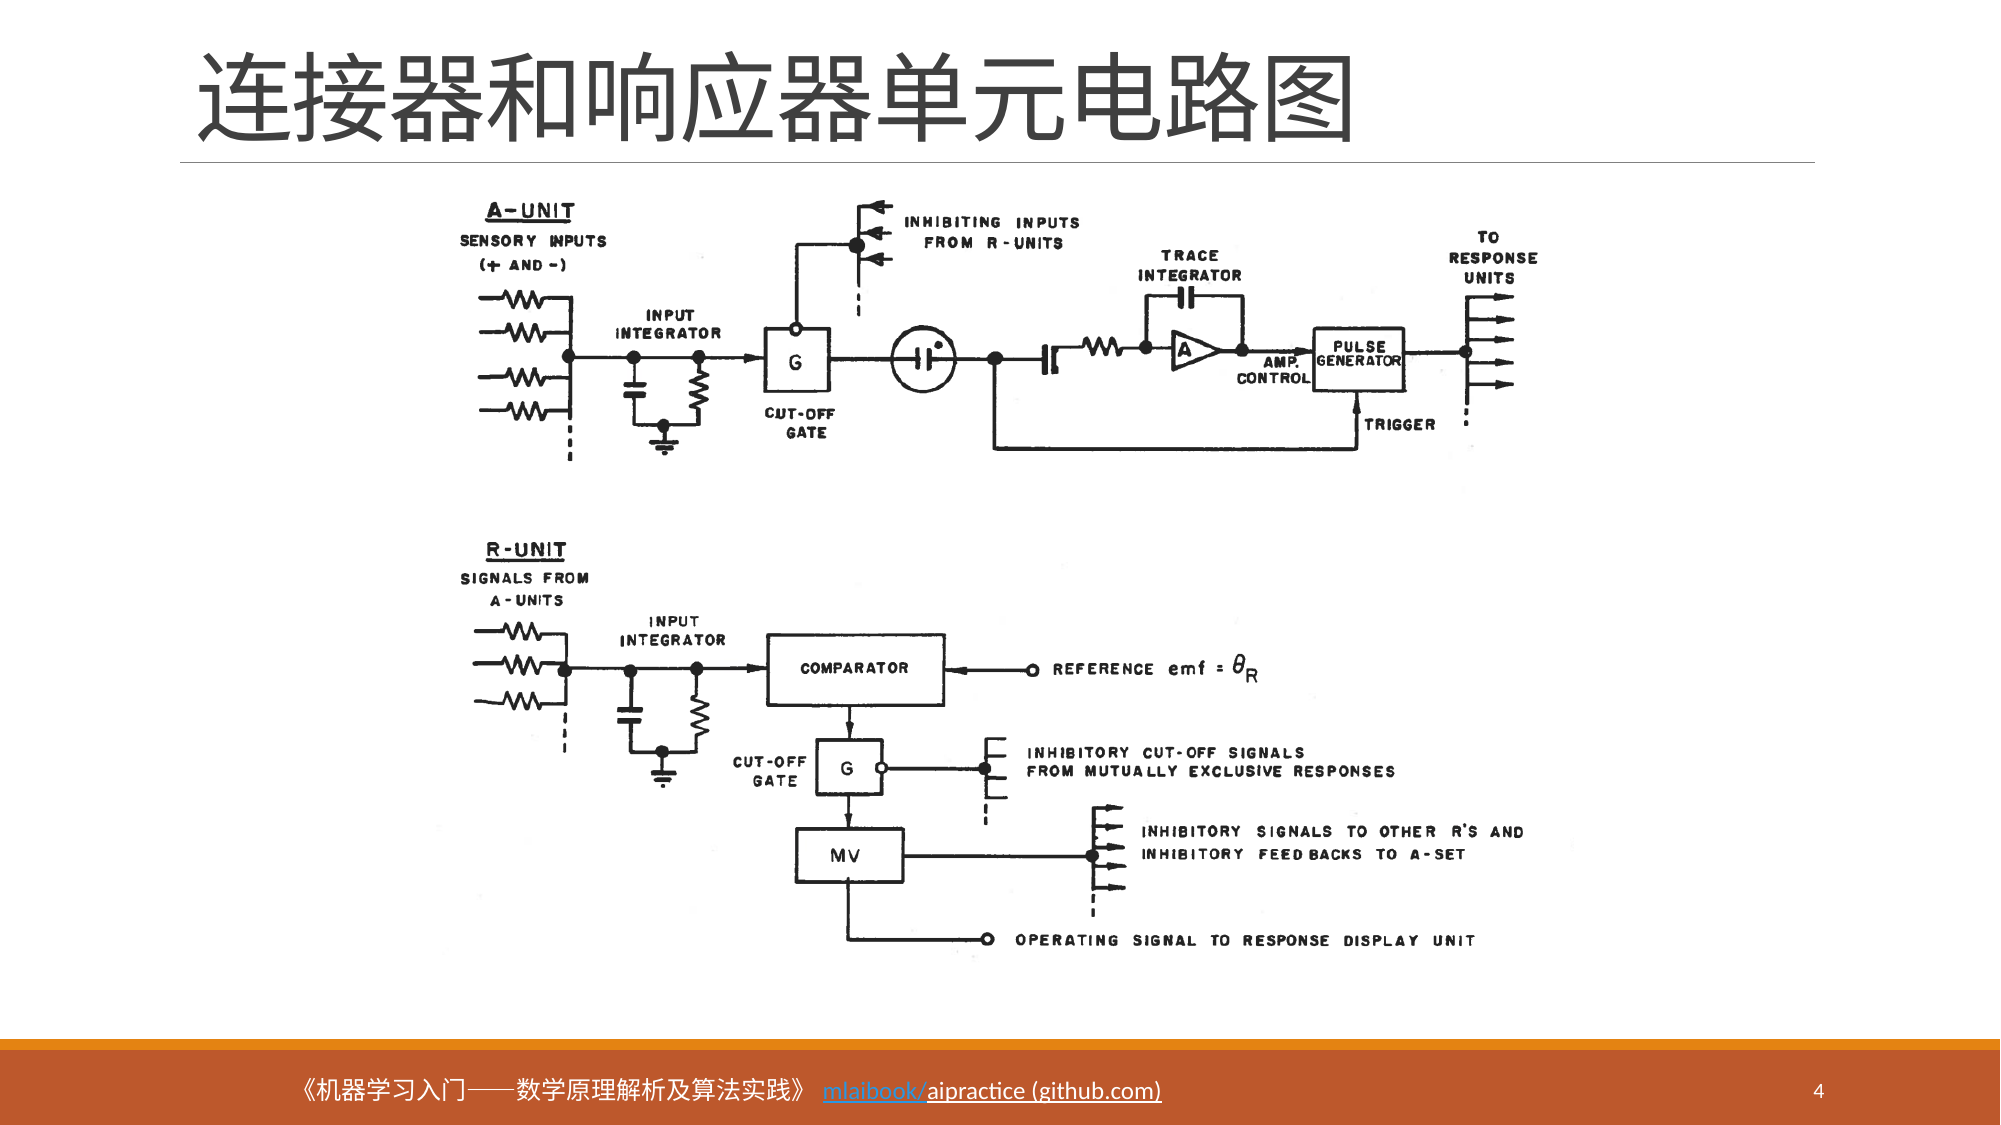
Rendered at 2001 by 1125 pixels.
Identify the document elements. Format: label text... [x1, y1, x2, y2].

slide_number 4 [1624, 1059, 1840, 1120]
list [436, 174, 1574, 964]
title 连接器和响应器单元电路图 [180, 47, 1830, 162]
